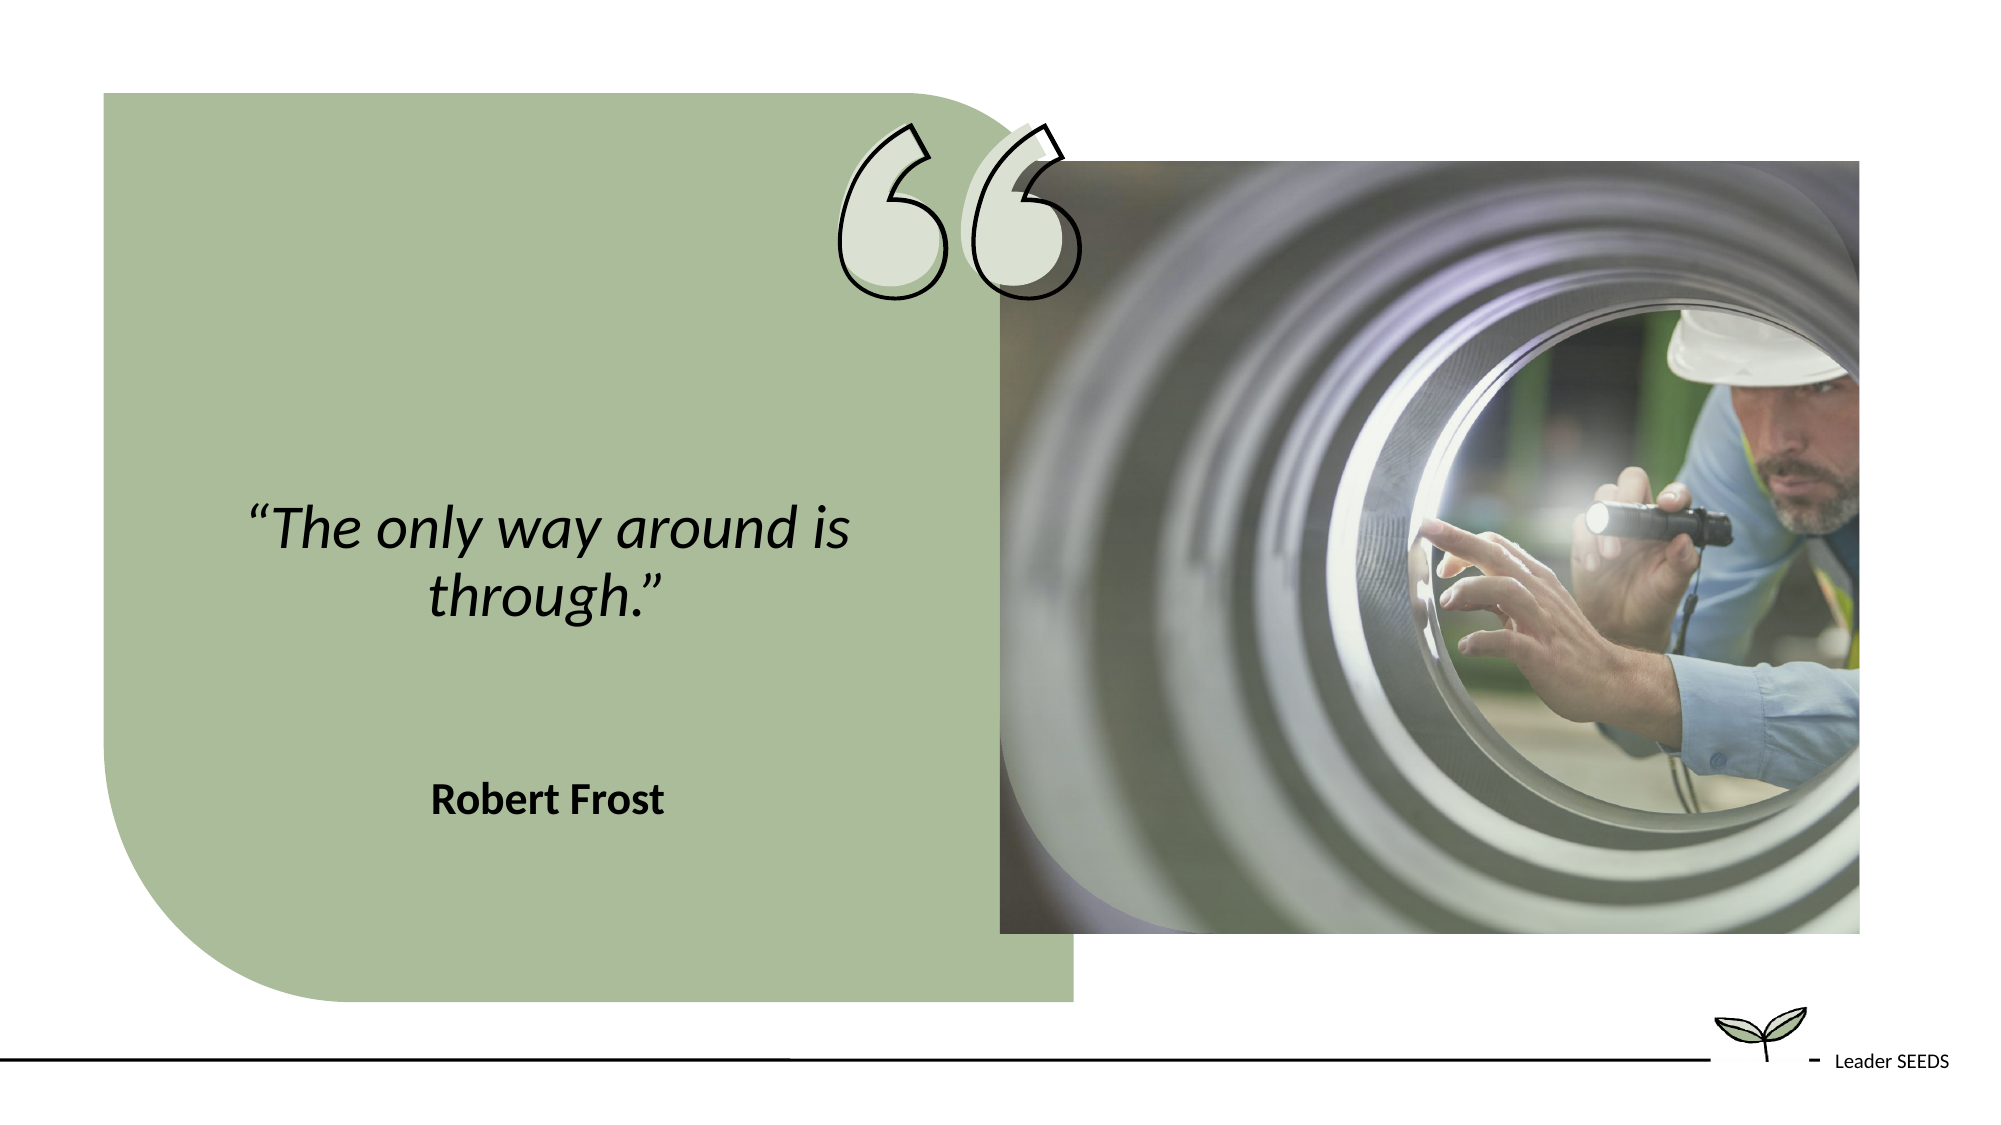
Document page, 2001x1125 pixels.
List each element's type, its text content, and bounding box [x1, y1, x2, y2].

picture [999, 161, 1860, 934]
text_box Robert Frost [288, 761, 808, 845]
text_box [837, 122, 1083, 301]
list “The only way around is through.” [164, 250, 932, 875]
picture [1710, 1000, 1810, 1062]
